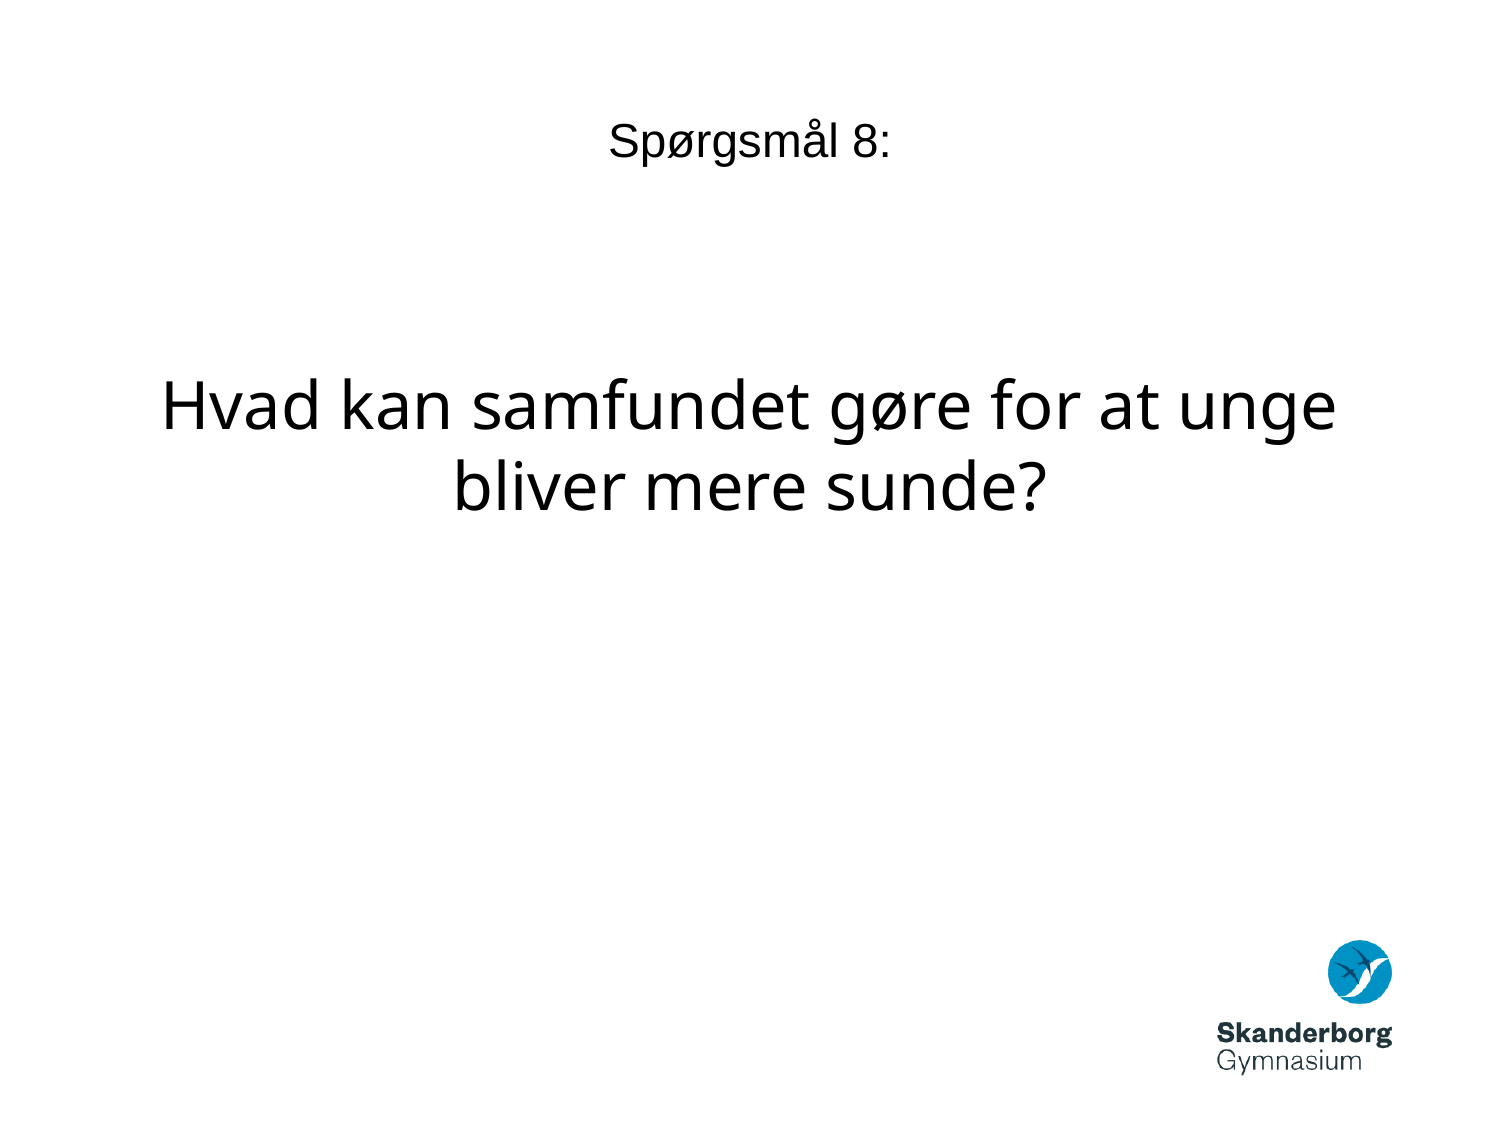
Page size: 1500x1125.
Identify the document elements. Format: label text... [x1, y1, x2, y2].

picture [1186, 928, 1440, 1091]
list Hvad kan samfundet gøre for at unge bliver mere sunde? [75, 262, 1425, 1005]
title Spørgsmål 8: [75, 45, 1425, 233]
